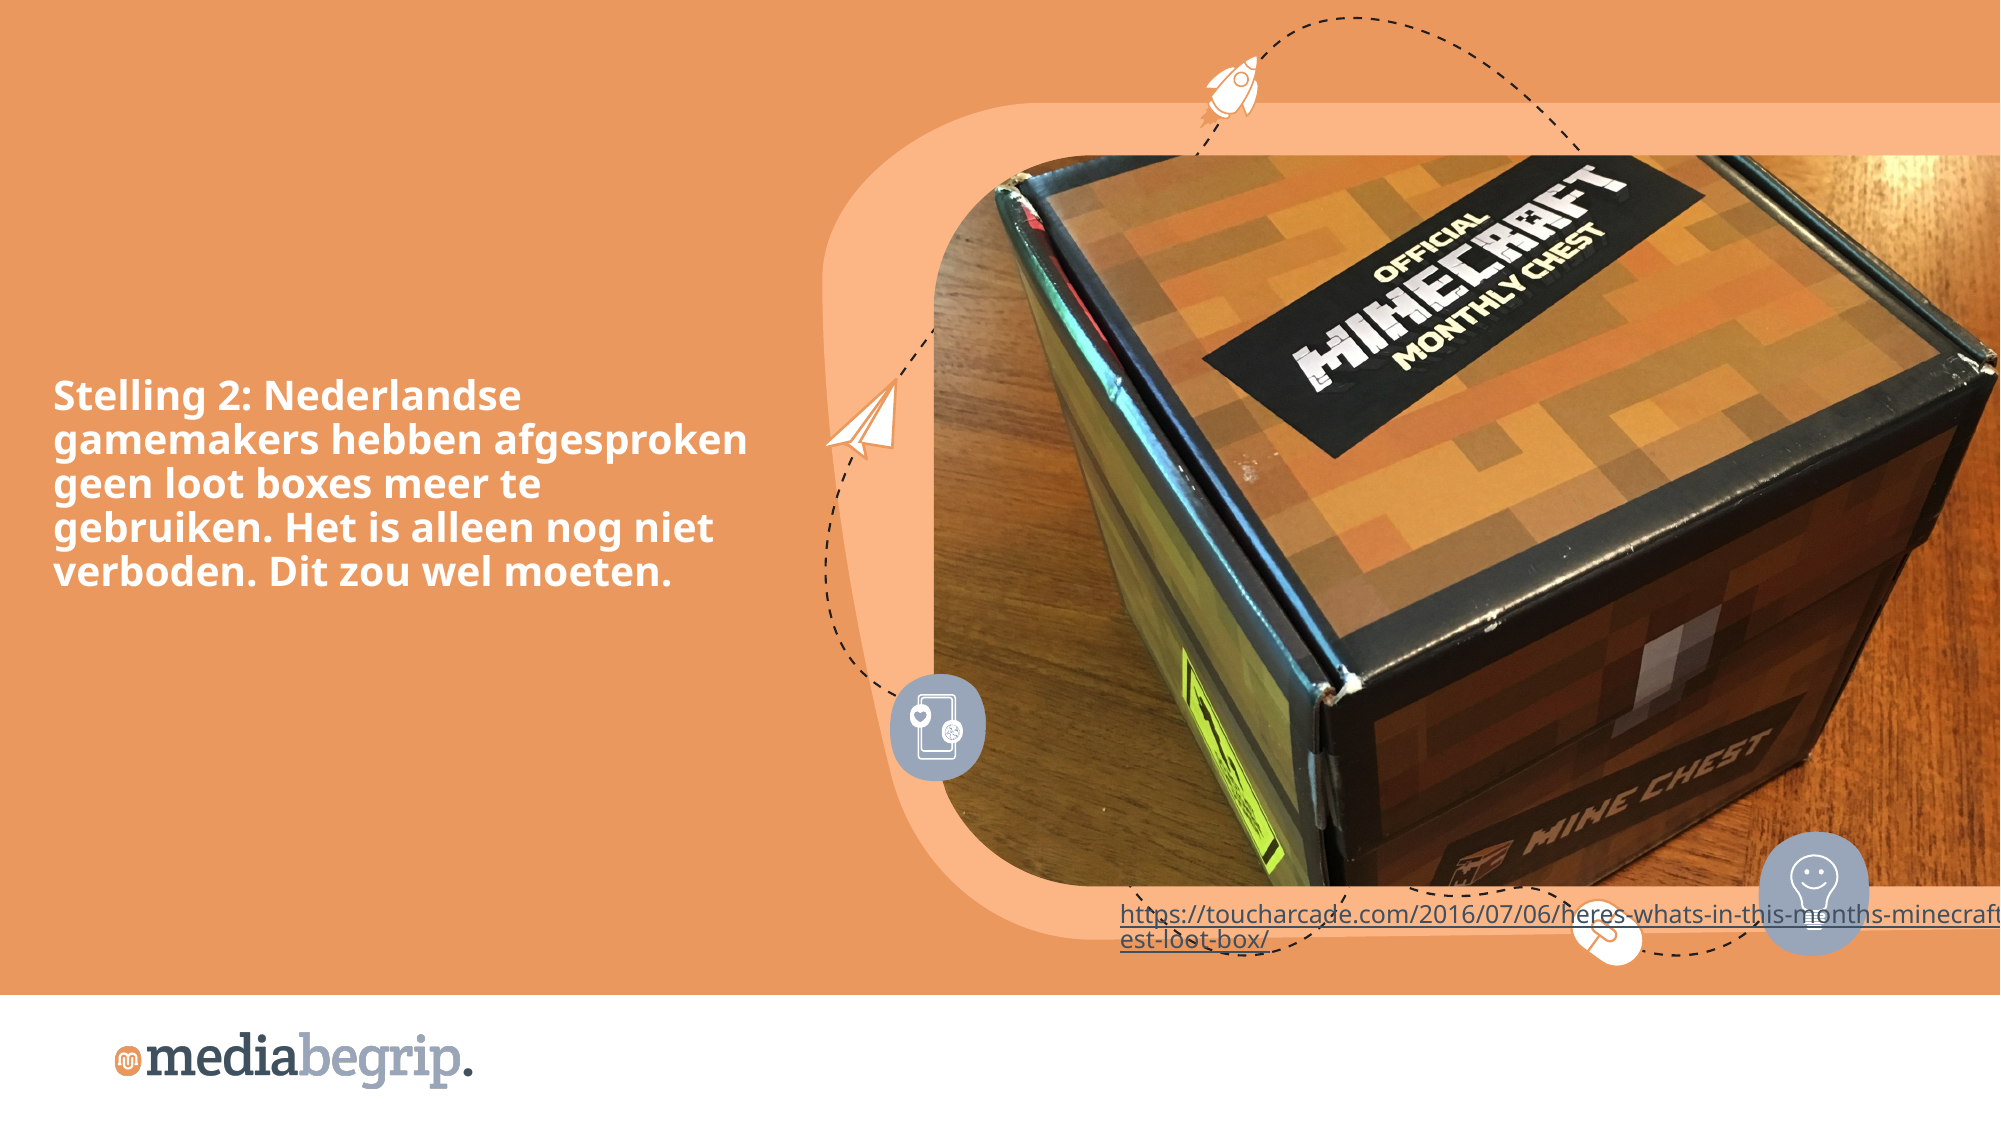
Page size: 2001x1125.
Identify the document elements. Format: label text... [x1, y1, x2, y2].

text_box https://toucharcade.com/2016/07/06/heres-whats-in-this-months-minecraft-mine-chest-loot-box/ [1105, 891, 2000, 971]
list [11, 203, 836, 795]
picture [933, 155, 2000, 887]
text_box Stelling 2: Nederlandse gamemakers hebben afgesproken geen loot boxes meer te gebruiken. Het is alleen nog niet verboden. Dit zou wel moeten. [38, 366, 765, 605]
picture [114, 1032, 473, 1089]
